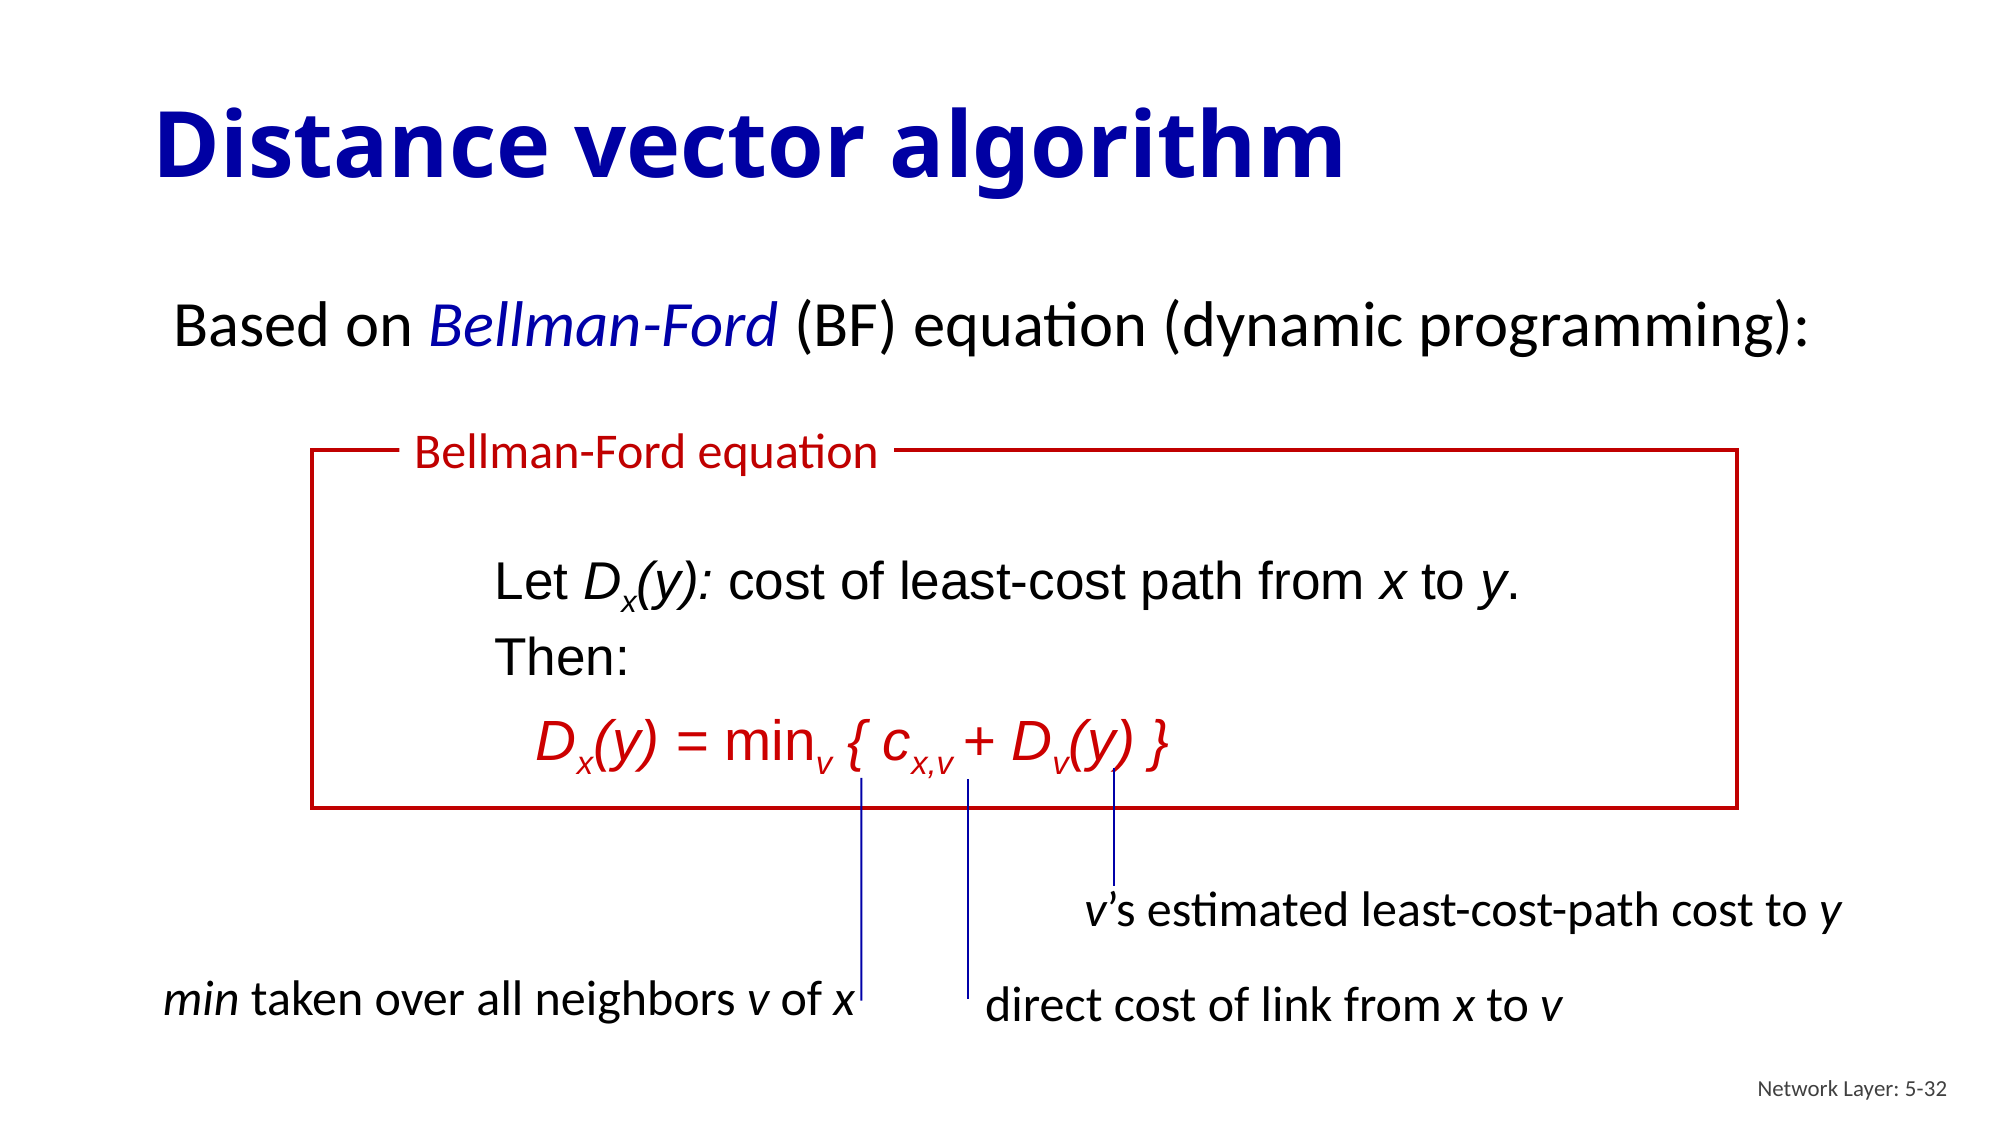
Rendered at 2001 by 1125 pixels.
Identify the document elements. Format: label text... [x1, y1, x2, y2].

list Based on Bellman-Ford (BF) equation (dynamic programming): [137, 282, 1912, 368]
slide_number Network Layer: 5-32 [1512, 1056, 1963, 1117]
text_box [1064, 768, 1862, 945]
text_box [144, 777, 874, 1034]
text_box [967, 779, 1581, 1040]
title Distance vector algorithm [137, 74, 1863, 221]
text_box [312, 411, 1765, 864]
